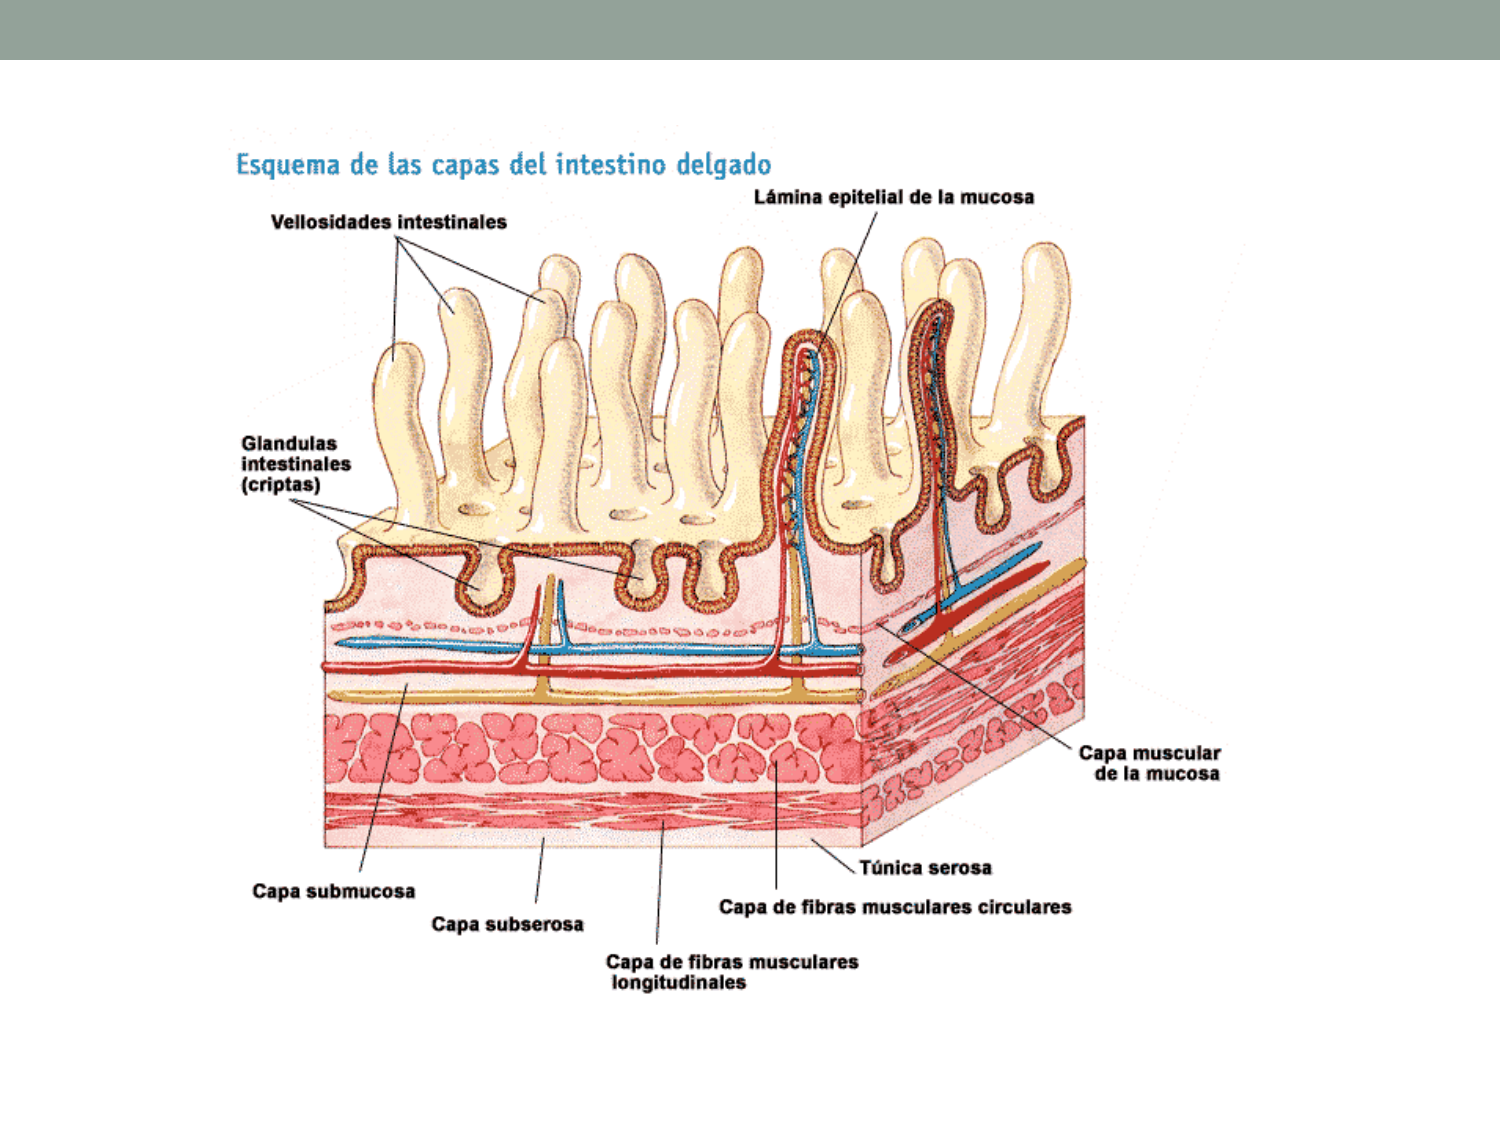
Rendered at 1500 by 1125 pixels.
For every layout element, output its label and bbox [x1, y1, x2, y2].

list [218, 125, 1255, 1000]
